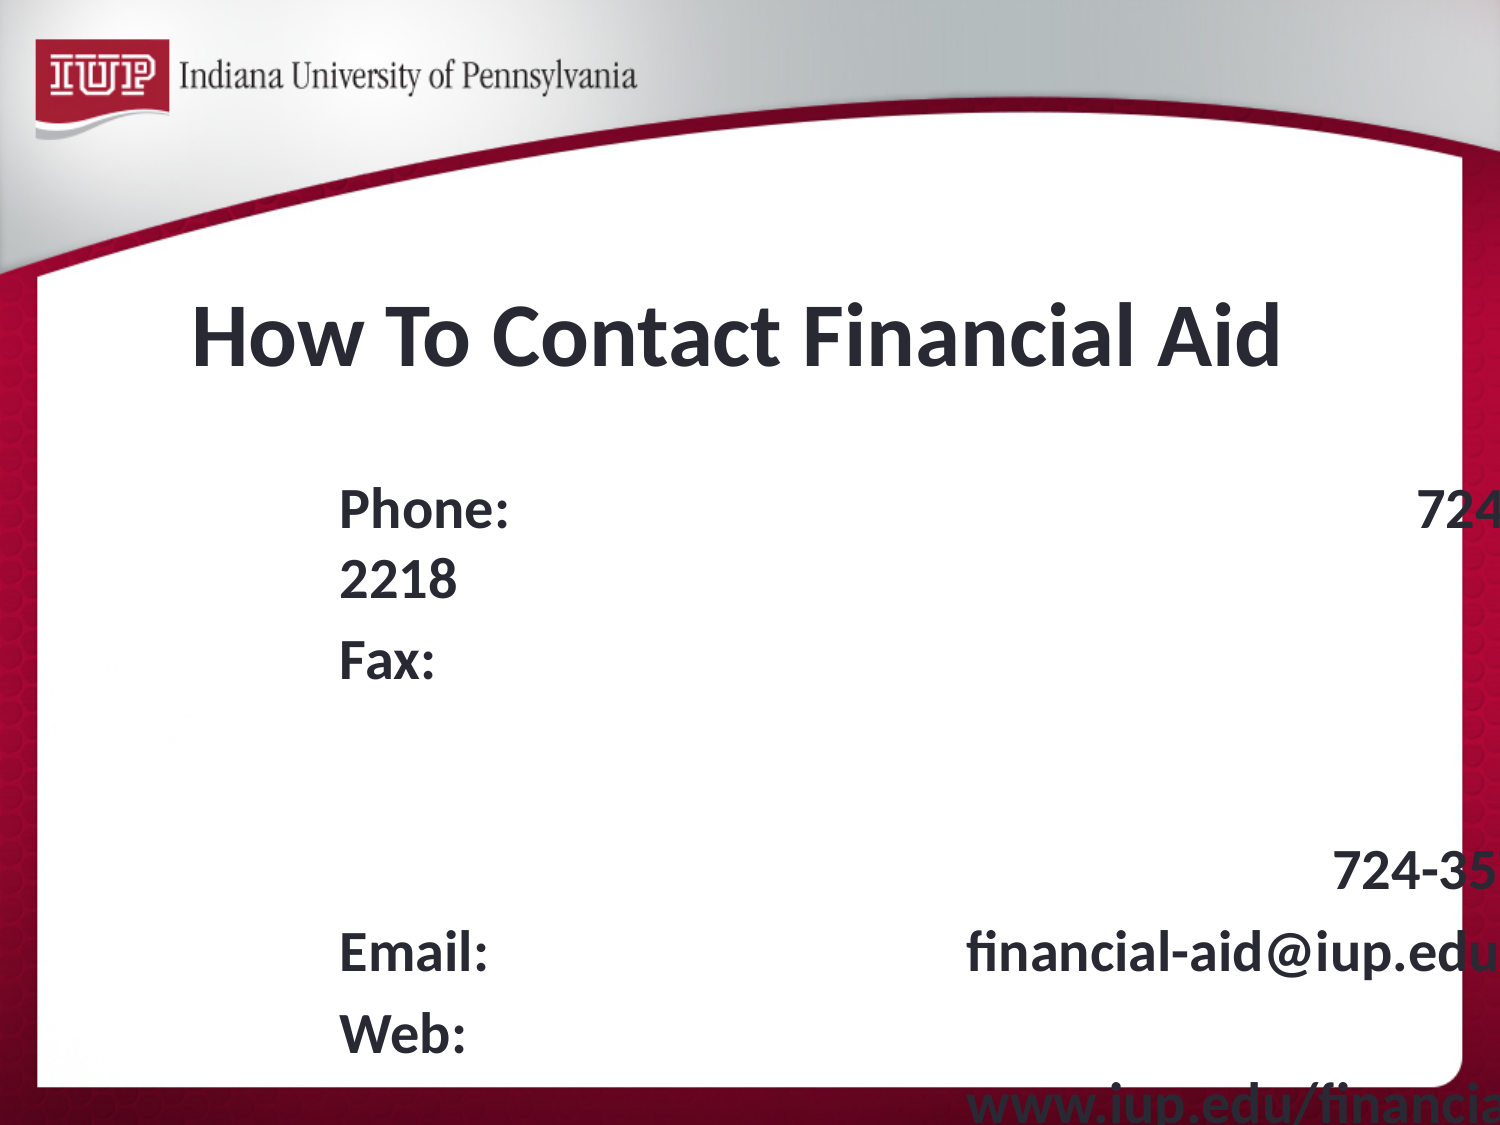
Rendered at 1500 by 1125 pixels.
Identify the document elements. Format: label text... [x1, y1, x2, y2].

picture [0, 0, 1500, 1125]
title How To Contact Financial Aid [62, 267, 1413, 393]
list Phone: 724-357-2218 Fax: 724-357-2094 Email: financial-aid@iup.edu Web: www.iup.edu/financialaid Mail: 200 Clark Hall 1090 South Drive Indiana, PA 15705 [324, 409, 1500, 1125]
